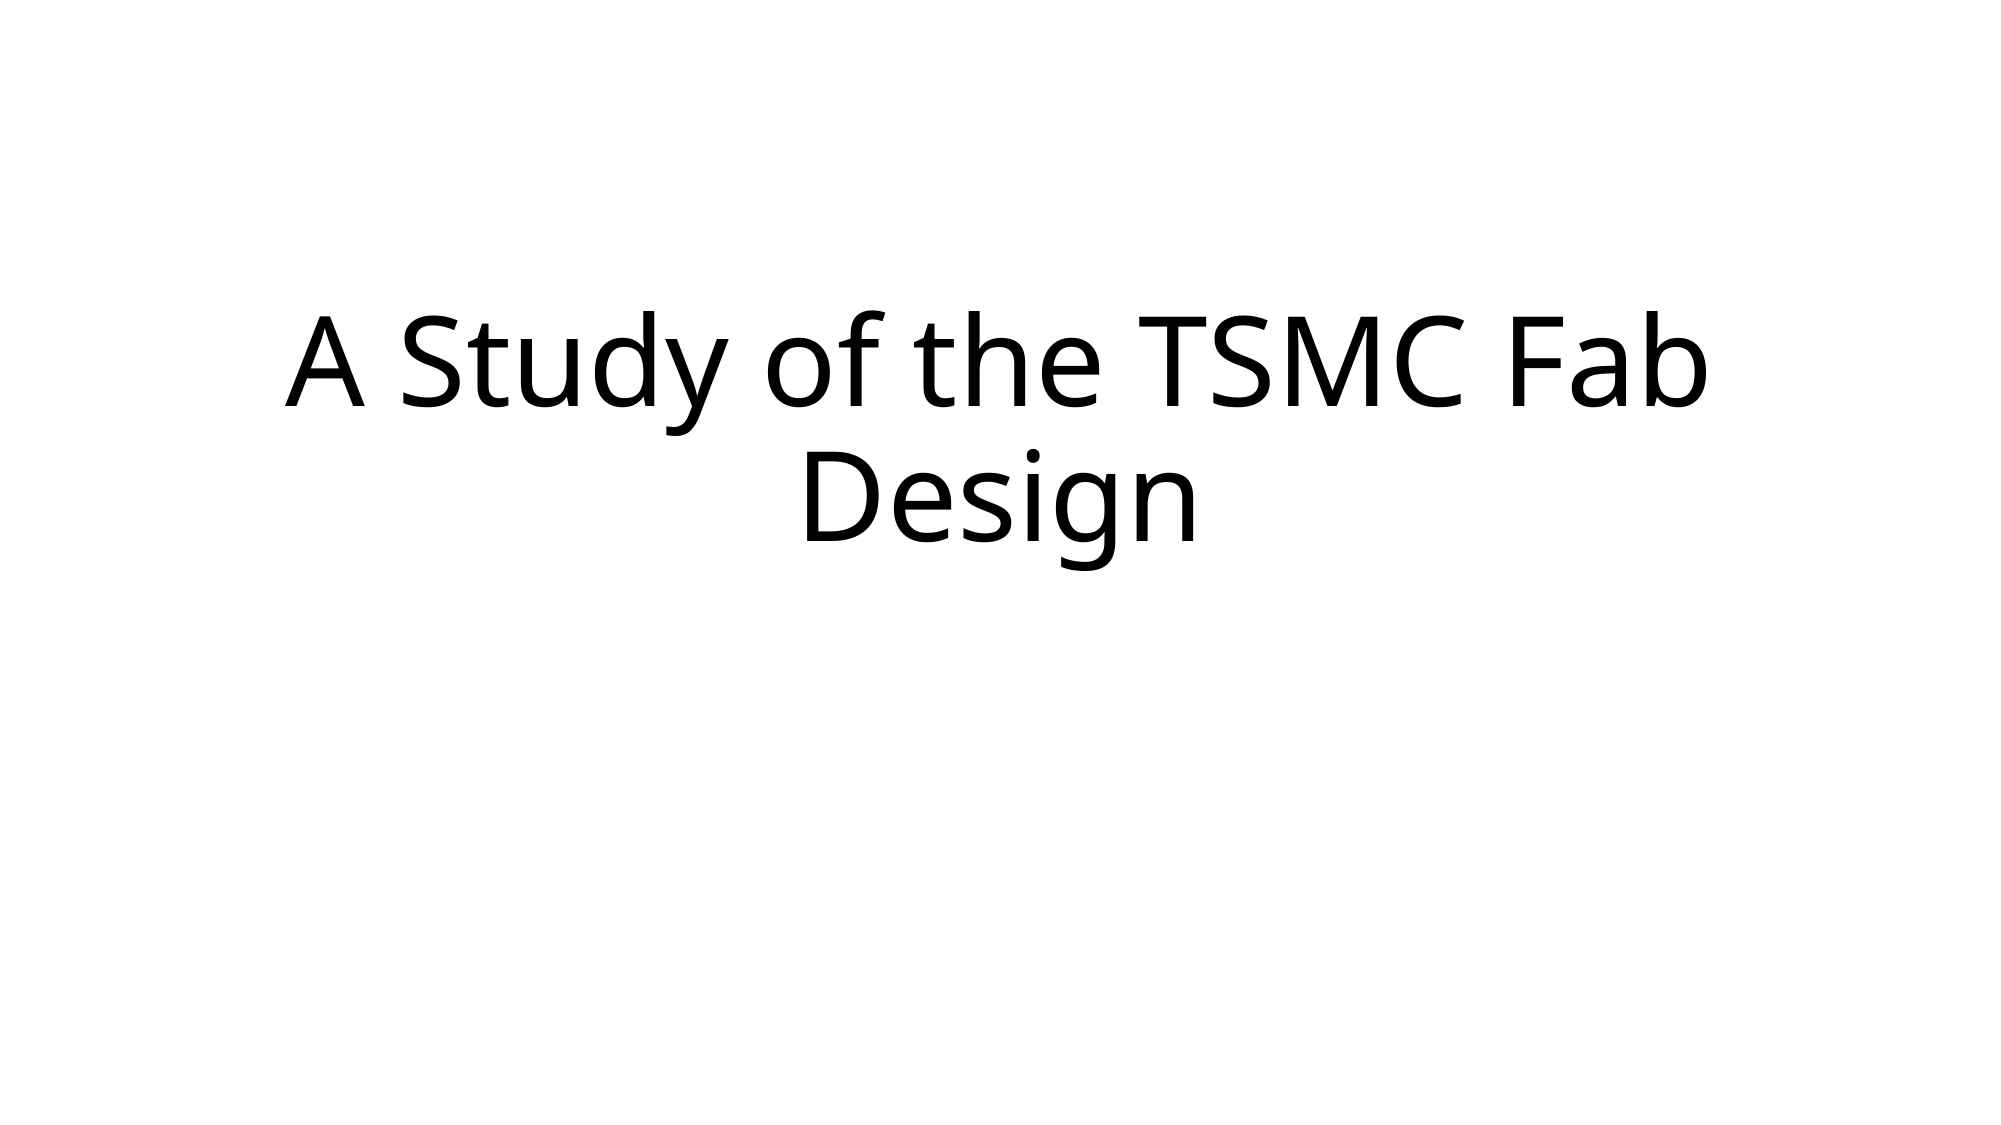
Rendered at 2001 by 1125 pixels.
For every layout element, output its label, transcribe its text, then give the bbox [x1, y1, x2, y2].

title A Study of the TSMC Fab Design [249, 184, 1750, 576]
